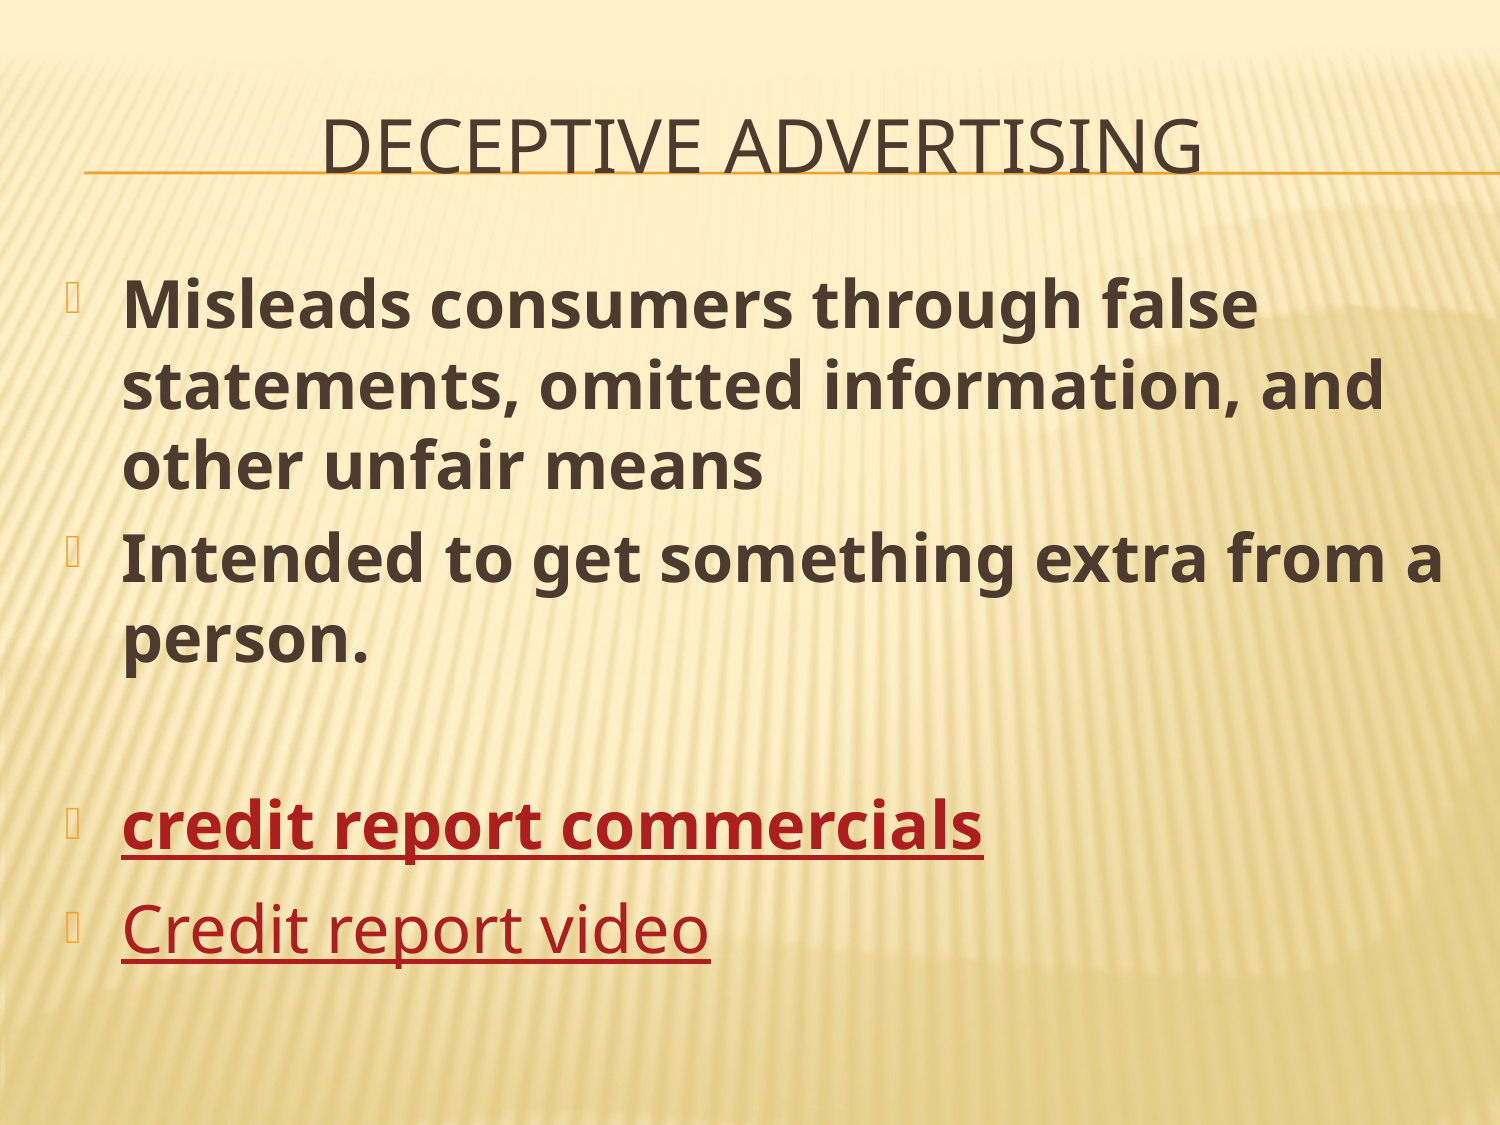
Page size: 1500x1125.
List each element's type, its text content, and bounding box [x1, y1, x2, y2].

list Misleads consumers through false statements, omitted information, and other unfair means Intended to get something extra from a person. credit report commercials Credit report video [50, 254, 1475, 998]
title Deceptive Advertising [50, 75, 1475, 213]
